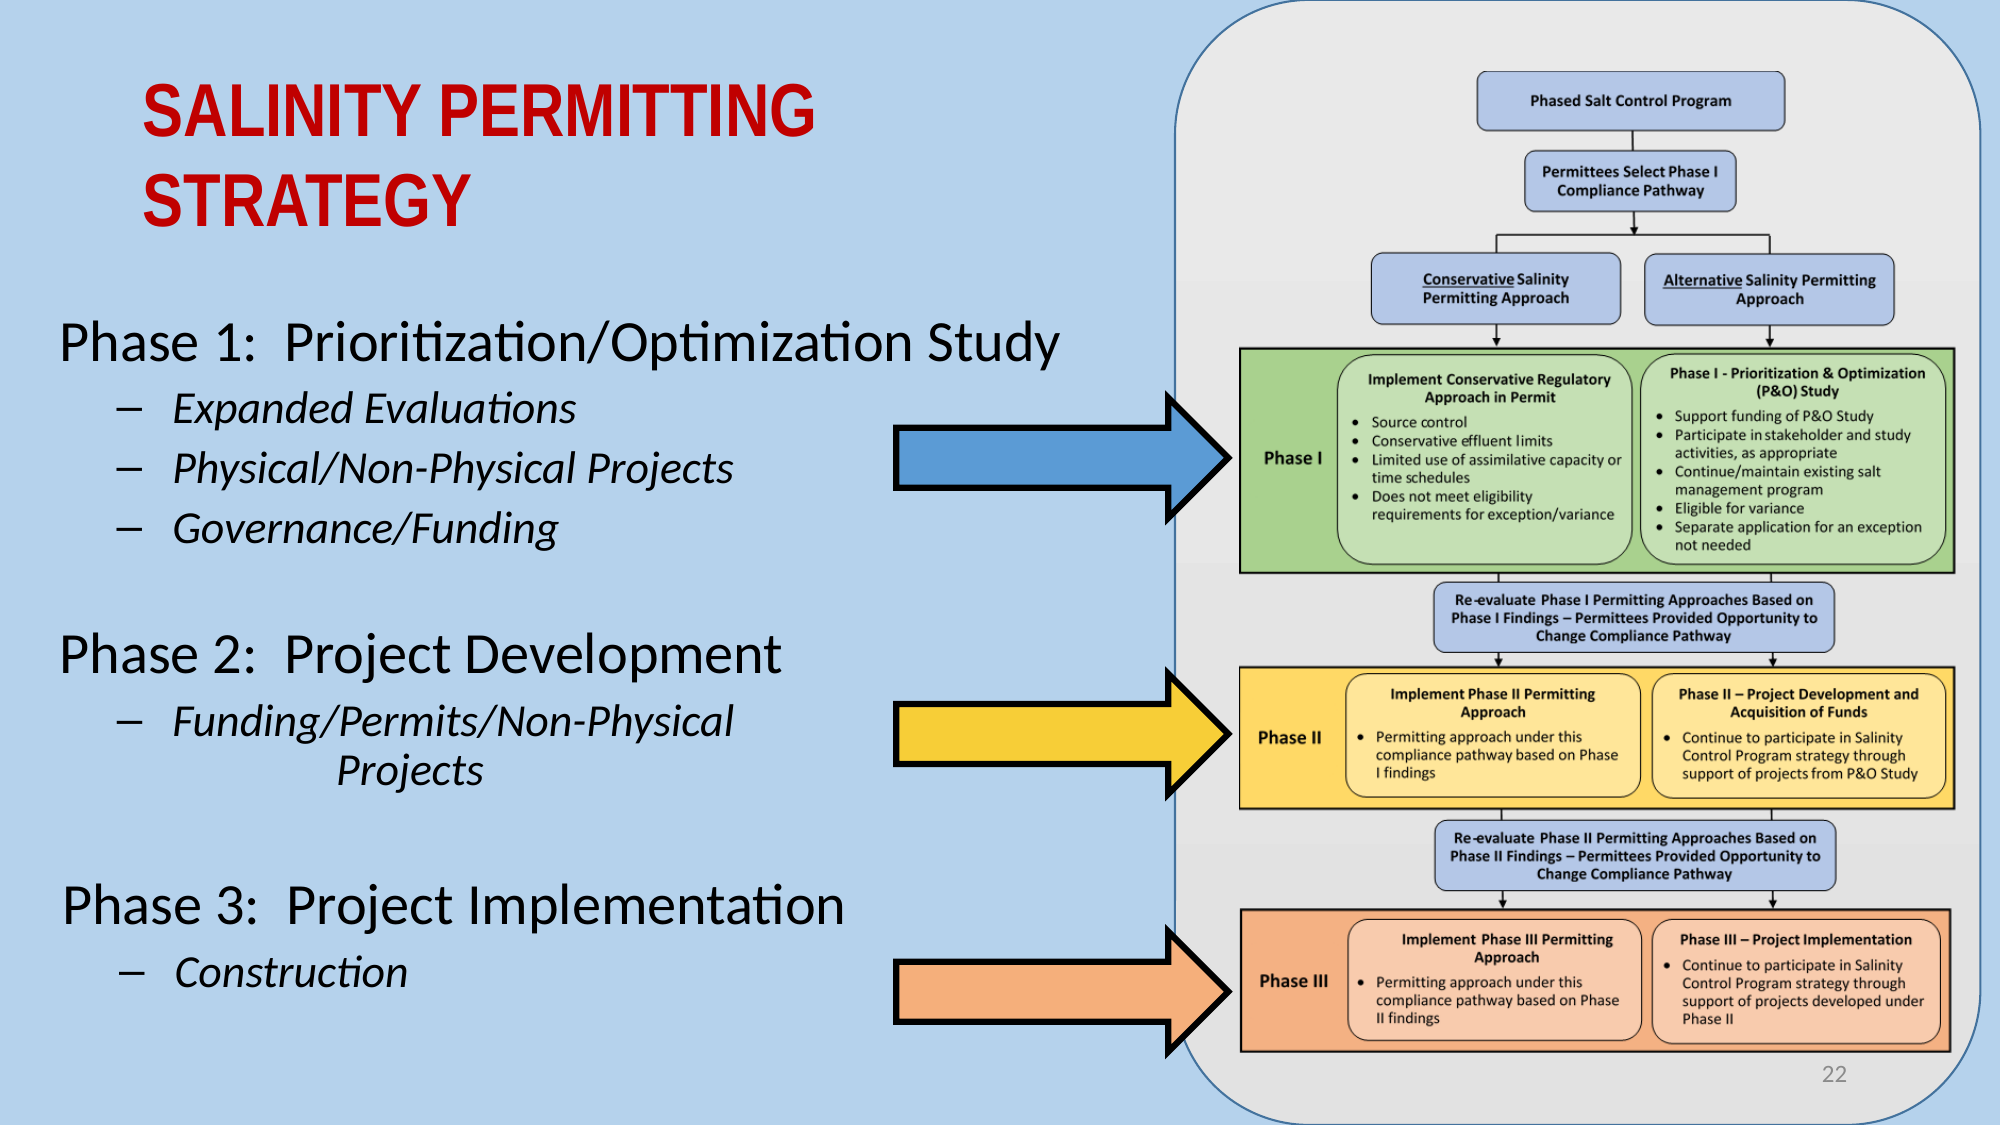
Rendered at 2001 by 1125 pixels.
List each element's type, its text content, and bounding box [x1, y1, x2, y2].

text_box [895, 395, 1230, 521]
slide_number 22 [1412, 1054, 1863, 1103]
picture [1239, 71, 1958, 1054]
text_box [895, 929, 1230, 1055]
text_box [895, 671, 1230, 797]
text_box salinity Permitting Strategy [127, 91, 1177, 212]
text_box [1173, 0, 1982, 1125]
text_box Phase 1: Prioritization/Optimization Study Expanded Evaluations Physical/Non-Physical Projects Governance/Funding [44, 303, 1084, 575]
text_box Phase 2: Project Development Funding/Permits/Non-Physical Projects [45, 616, 809, 848]
text_box Phase 3: Project Implementation Construction [47, 867, 862, 1050]
